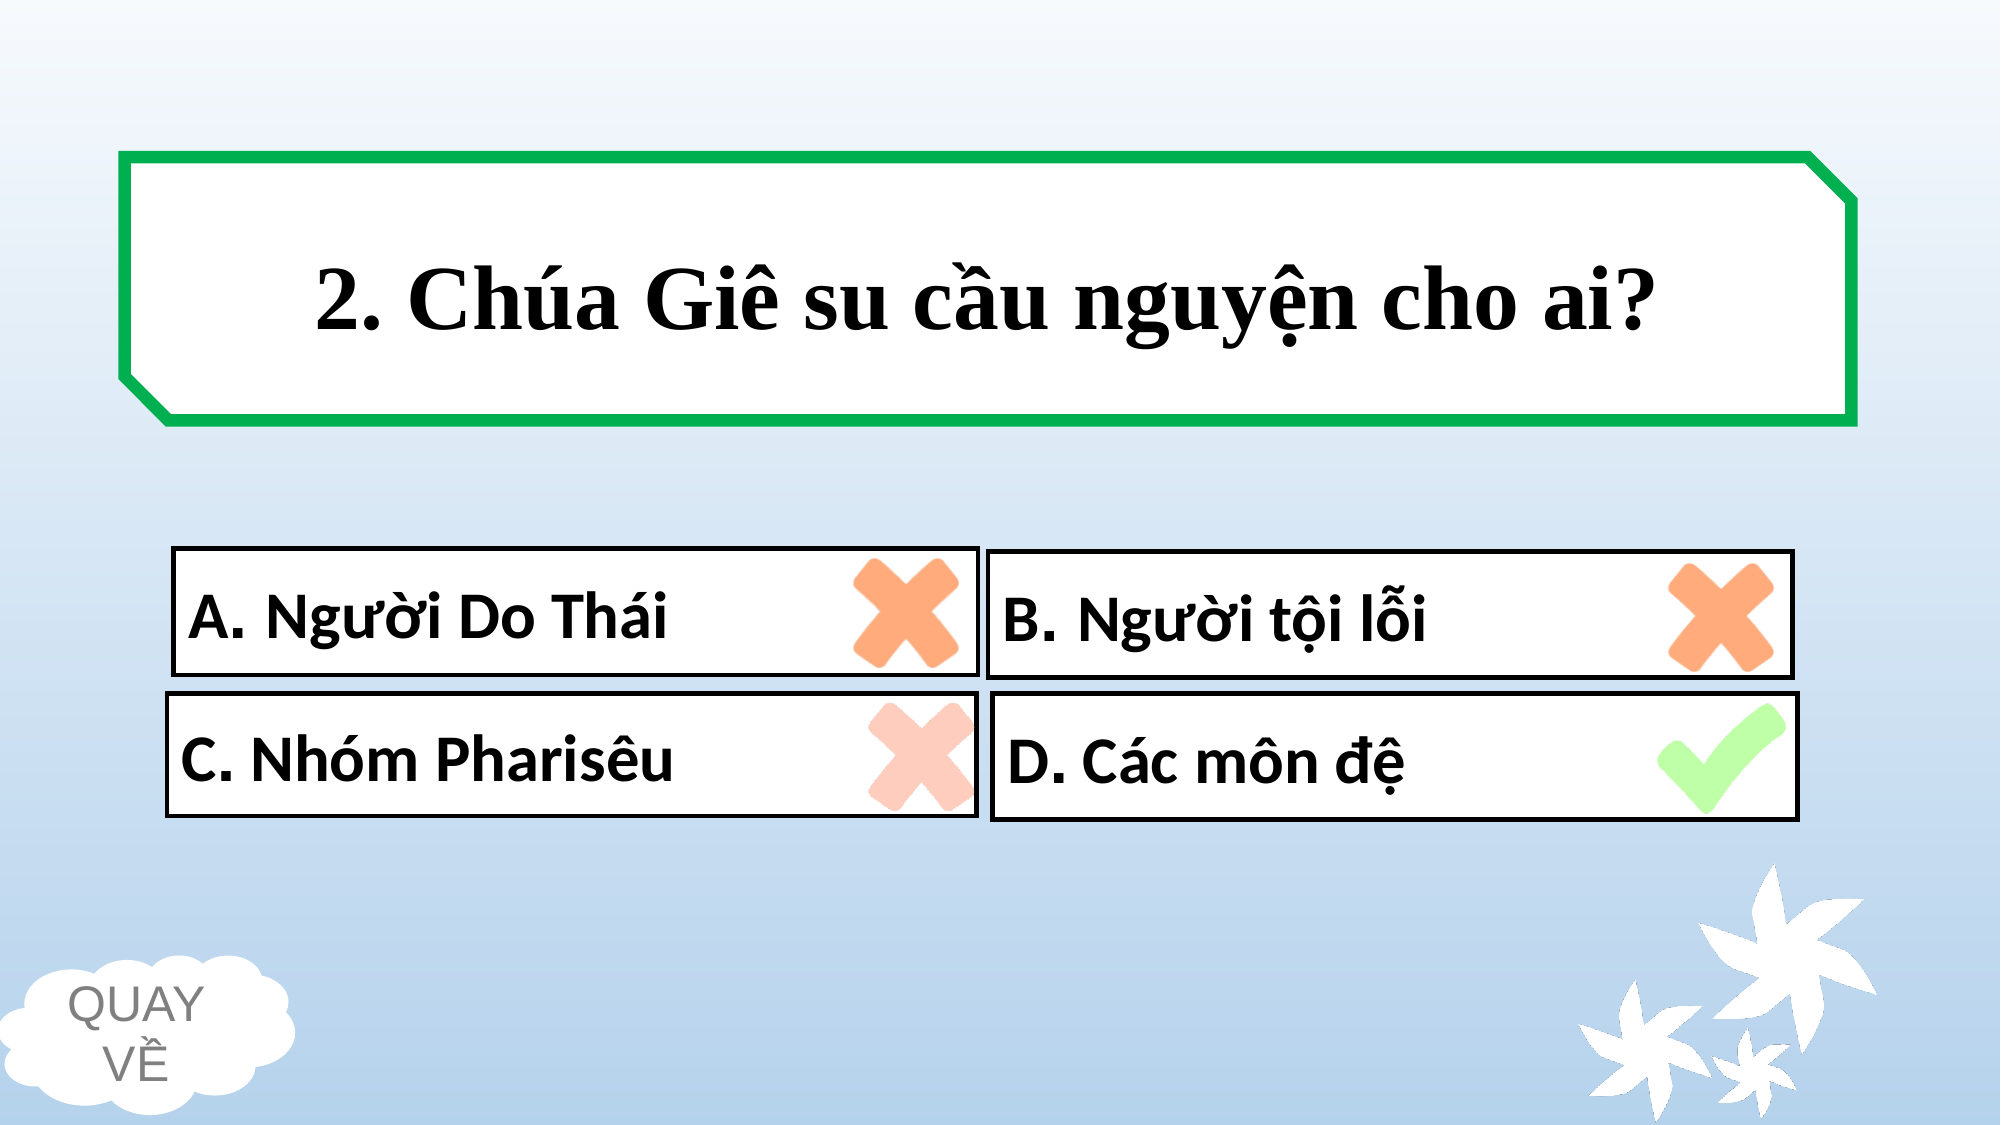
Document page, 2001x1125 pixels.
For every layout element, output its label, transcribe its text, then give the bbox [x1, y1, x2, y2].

text_box 2. Chúa Giê su cầu nguyện cho ai? [123, 156, 1853, 422]
picture [838, 555, 971, 672]
picture [1578, 863, 1877, 1125]
text_box B. Người tội lỗi [987, 550, 1794, 679]
text_box QUAY VỀ [0, 955, 296, 1116]
text_box A. Người Do Thái [172, 548, 979, 676]
picture [1650, 699, 1796, 816]
picture [853, 699, 986, 815]
picture [1653, 559, 1786, 676]
text_box D. Các môn đệ [992, 692, 1799, 821]
text_box C. Nhóm Pharisêu [166, 693, 977, 817]
